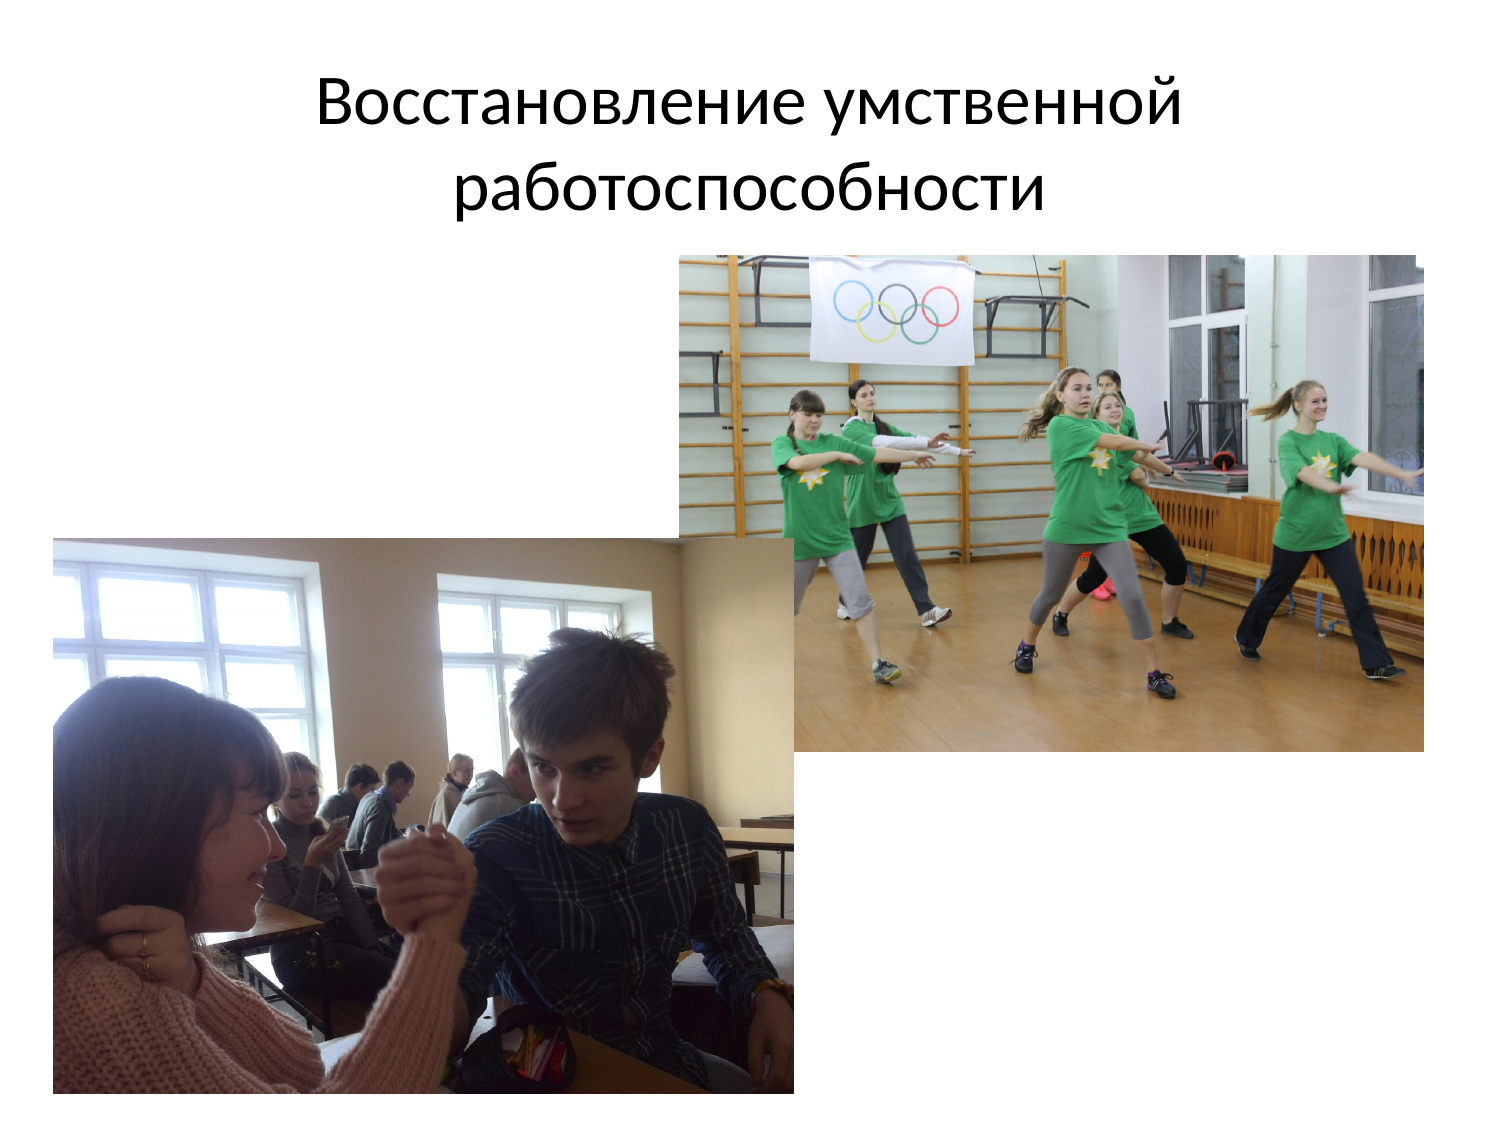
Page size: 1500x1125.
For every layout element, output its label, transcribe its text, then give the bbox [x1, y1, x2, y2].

picture [52, 255, 1424, 1095]
title Восстановление умственной работоспособности [75, 45, 1425, 233]
